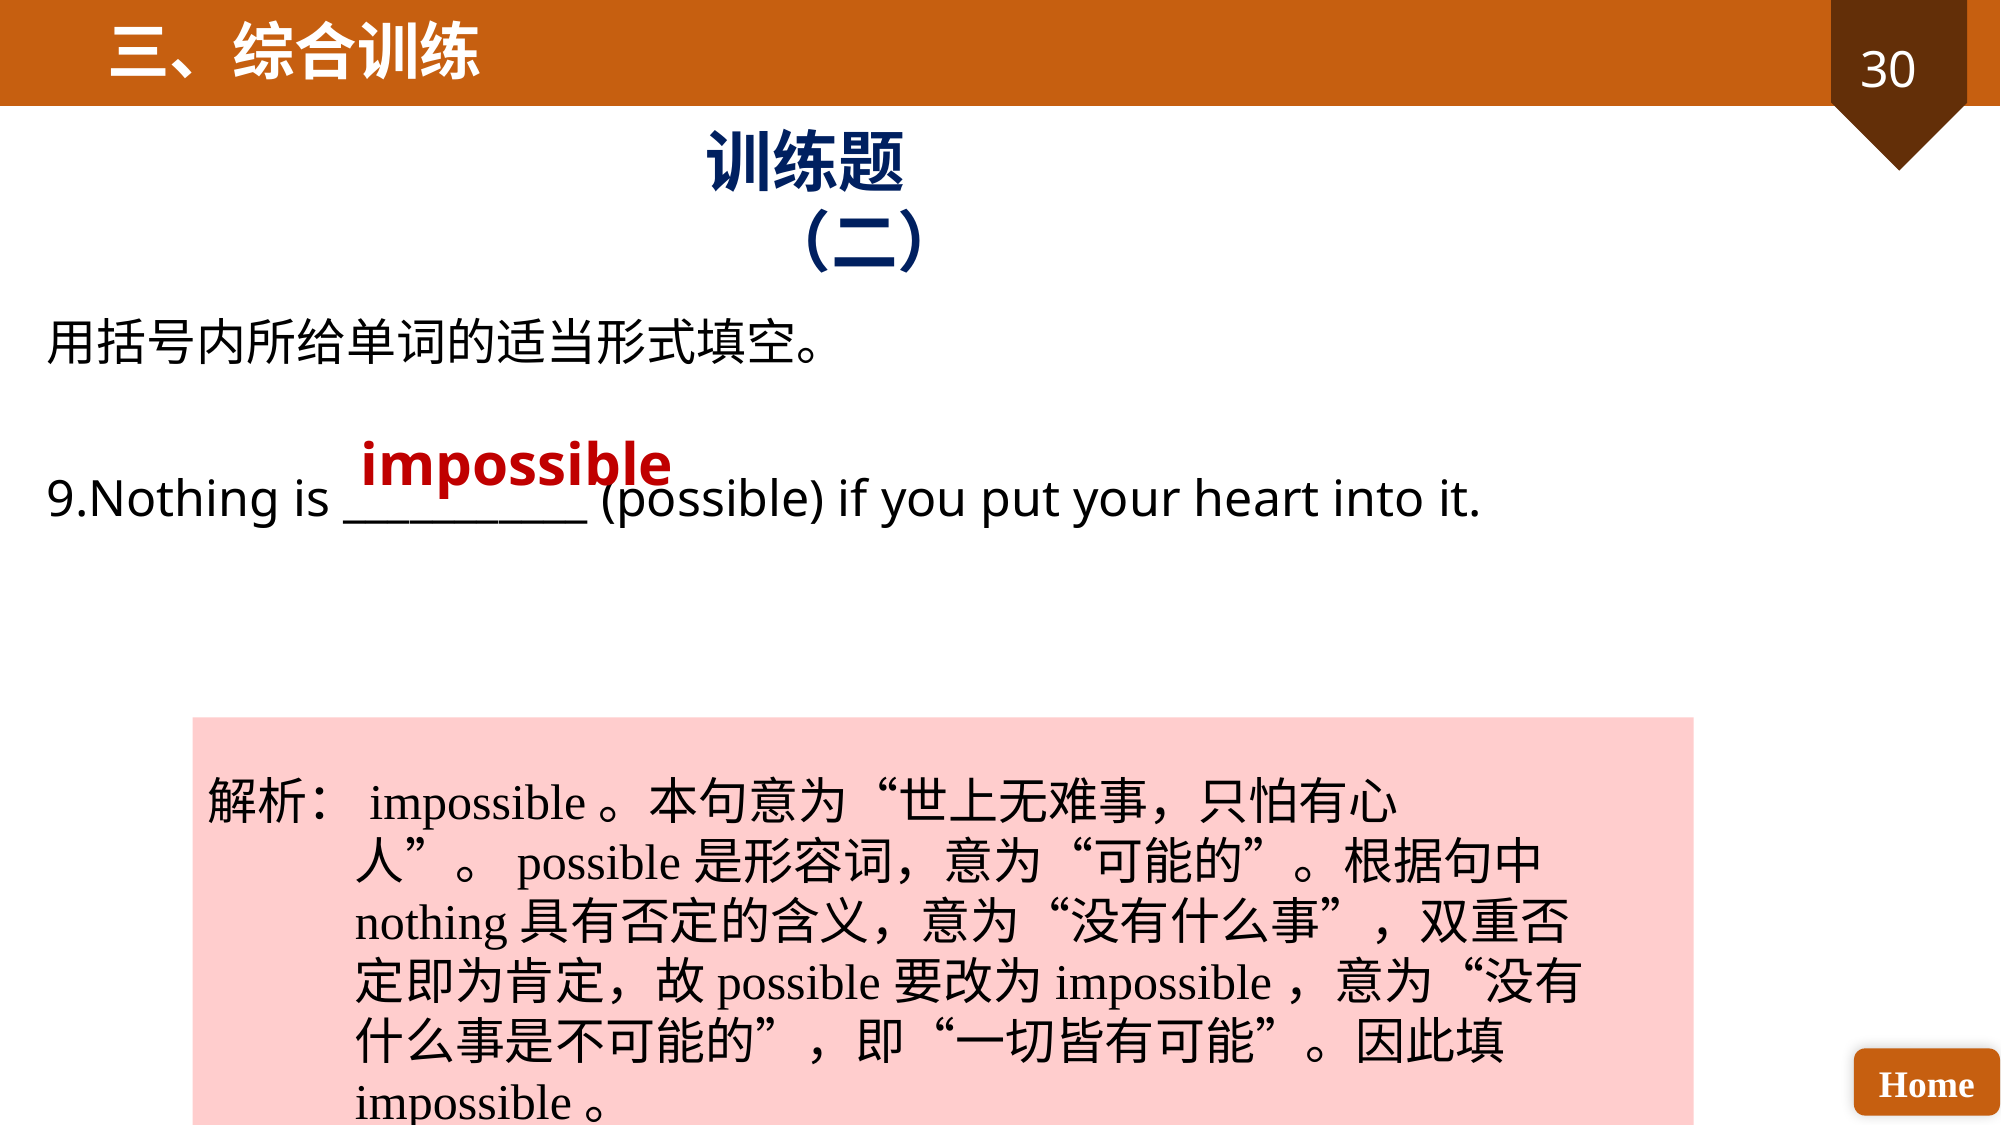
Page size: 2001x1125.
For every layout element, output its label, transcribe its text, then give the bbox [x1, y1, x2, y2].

text_box 用括号内所给单词的适当形式填空。 9.Nothing is ___________ (possible) if you put your heart into it. [31, 284, 1960, 534]
text_box 训练题（二） [690, 112, 1082, 284]
text_box impossible [346, 419, 689, 505]
text_box [191, 716, 1695, 1125]
text_box 解析：impossible。本句意为“世上无难事，只怕有心人”。possible是形容词，意为“可能的”。根据句中nothing具有否定的含义，意为“没有什么事”，双重否定即为肯定，故possible要改为impossible，意为“没有什么事是不可能的”，即“一切皆有可能”。因此填impossible。 [192, 762, 1608, 1125]
text_box 三、综合训练 [92, 5, 564, 95]
